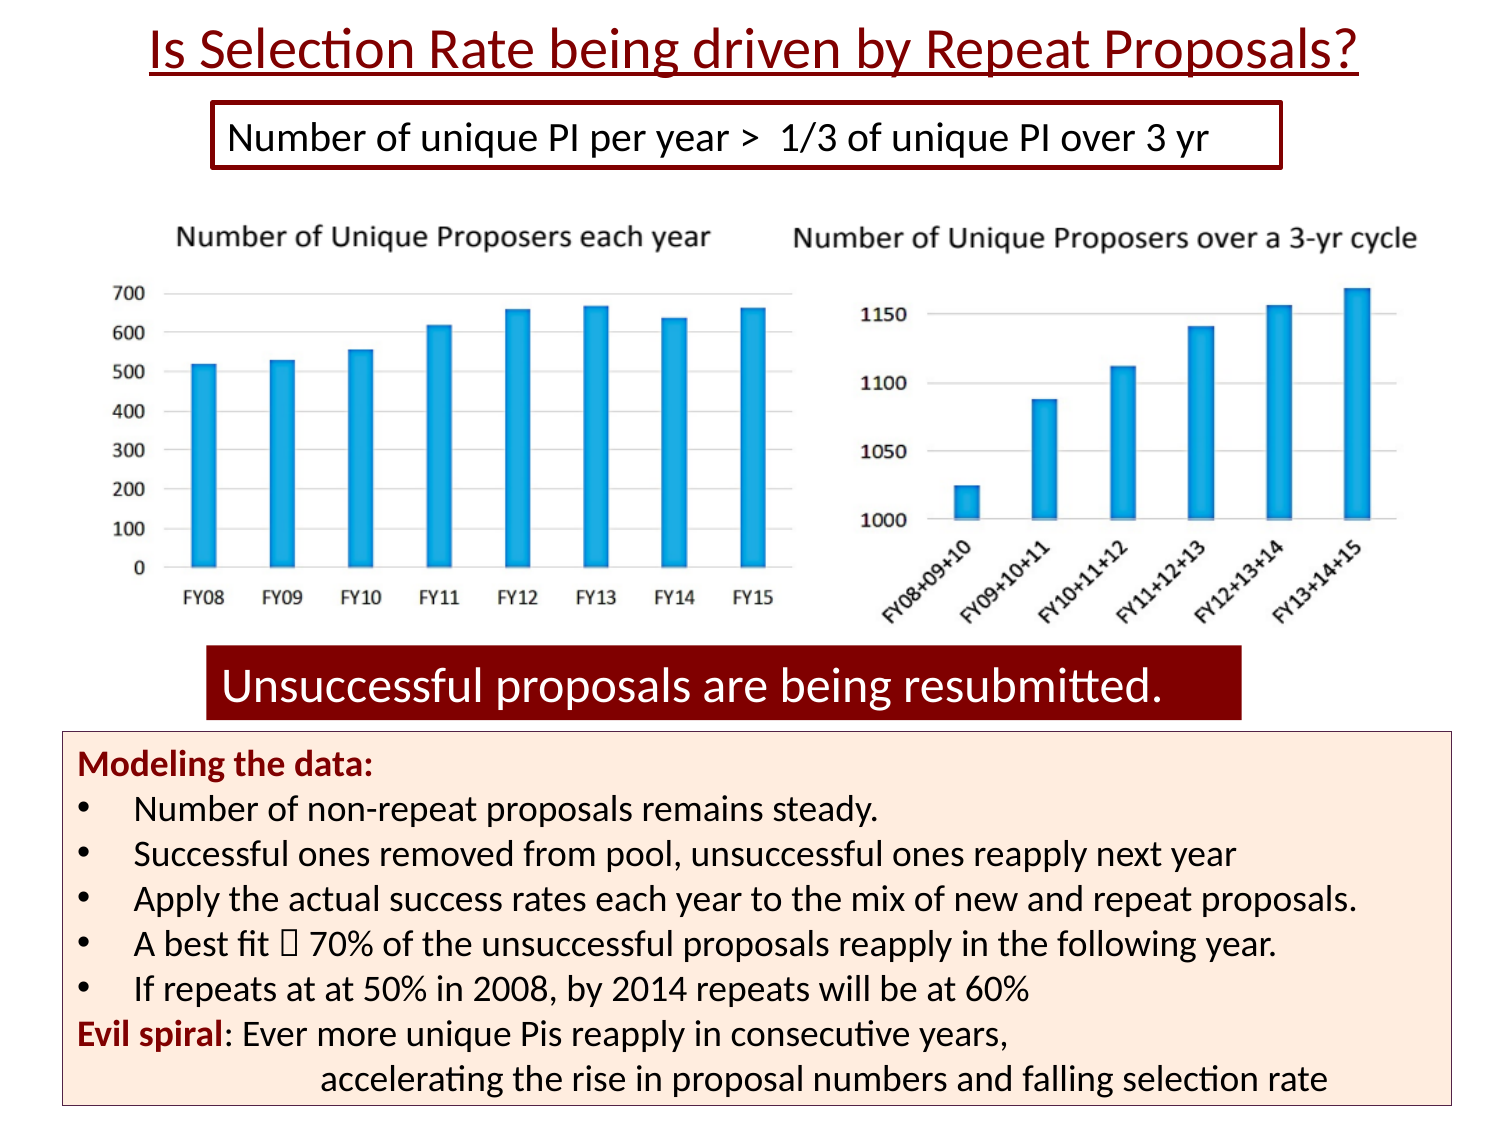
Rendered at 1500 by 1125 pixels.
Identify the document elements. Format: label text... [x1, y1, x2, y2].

text_box Number of unique PI per year > 1/3 of unique PI over 3 yr [212, 102, 1282, 168]
text_box Modeling the data: Number of non-repeat proposals remains steady. Successful ones removed from pool, unsuccessful ones reapply next year Apply the actual success rates each year to the mix of new and repeat proposals. A best fit  70% of the unsuccessful proposals reapply in the following year. If repeats at at 50% in 2008, by 2014 repeats will be at 60% Evil spiral: Ever more unique Pis reapply in consecutive years, accelerating the rise in proposal numbers and falling selection rate [62, 731, 1452, 1106]
picture [96, 193, 1430, 638]
text_box Unsuccessful proposals are being resubmitted. [206, 646, 1242, 721]
text_box Is Selection Rate being driven by Repeat Proposals? [78, 2, 1430, 88]
